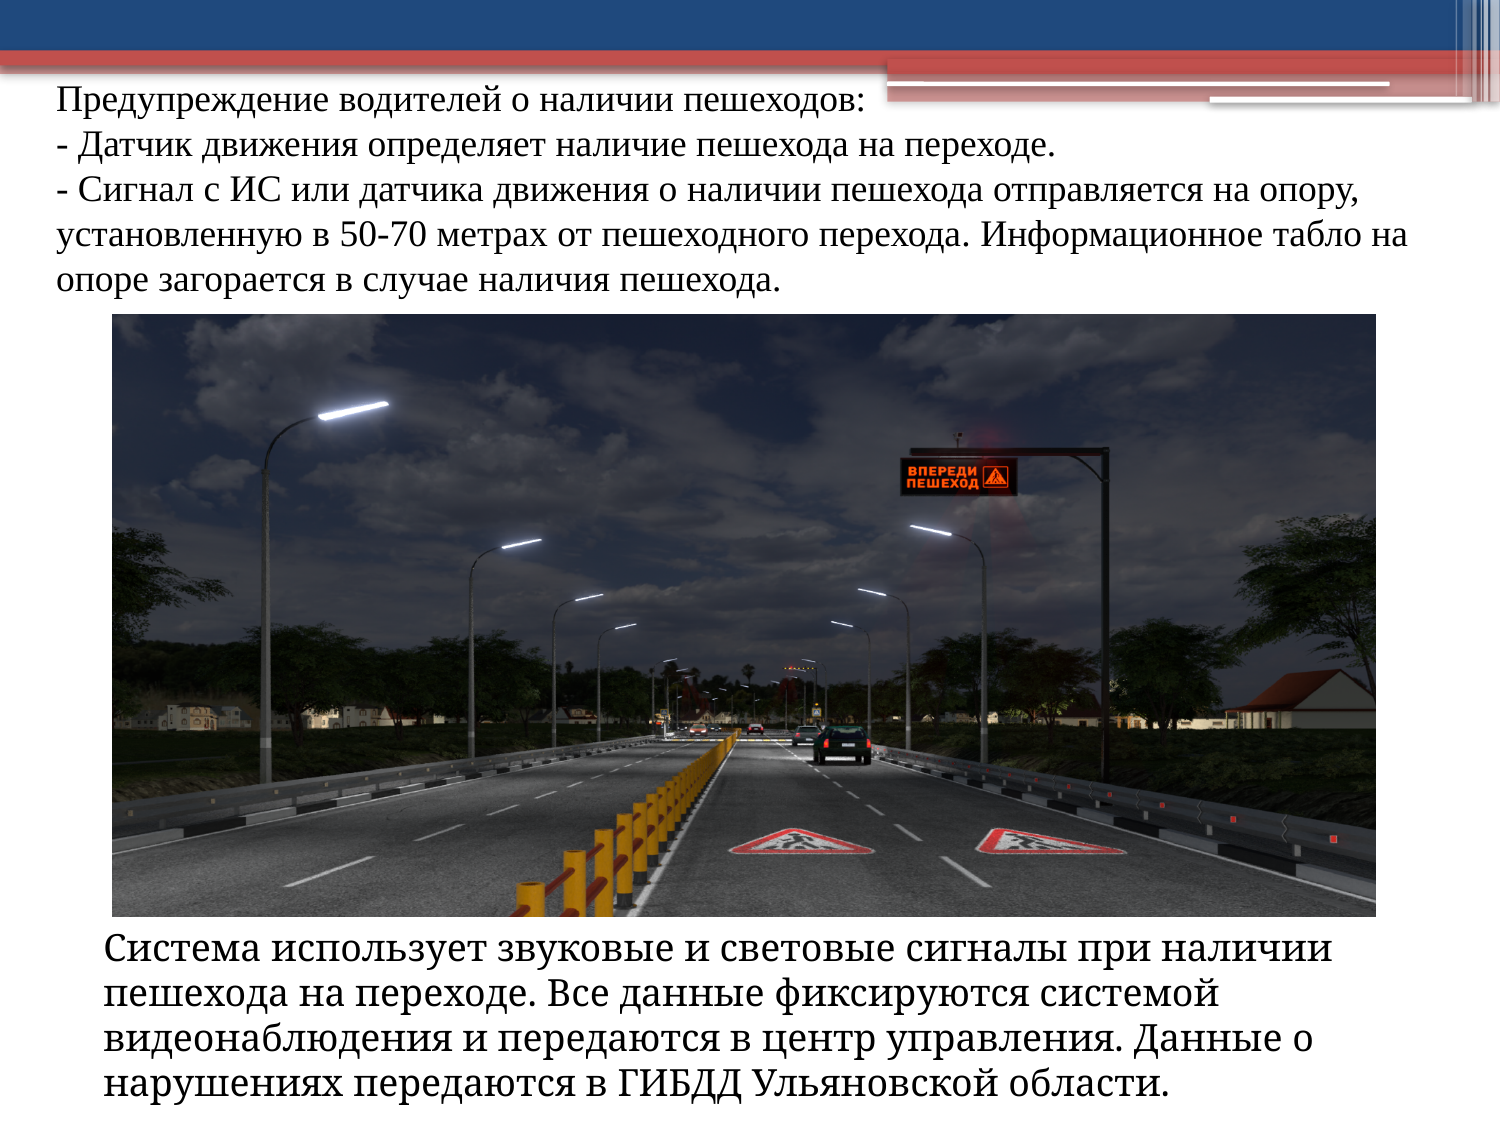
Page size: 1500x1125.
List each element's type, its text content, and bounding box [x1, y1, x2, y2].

text_box Предупреждение водителей о наличии пешеходов: - Датчик движения определяет наличие пешехода на переходе. - Сигнал с ИС или датчика движения о наличии пешехода отправляется на опору, установленную в 50-70 метрах от пешеходного перехода. Информационное табло на опоре загорается в случае наличия пешехода. [41, 66, 1436, 307]
text_box Система использует звуковые и световые сигналы при наличии пешехода на переходе. Все данные фиксируются системой видеонаблюдения и передаются в центр управления. Данные о нарушениях передаются в ГИБДД Ульяновской области. [88, 916, 1459, 1112]
picture [111, 314, 1377, 918]
